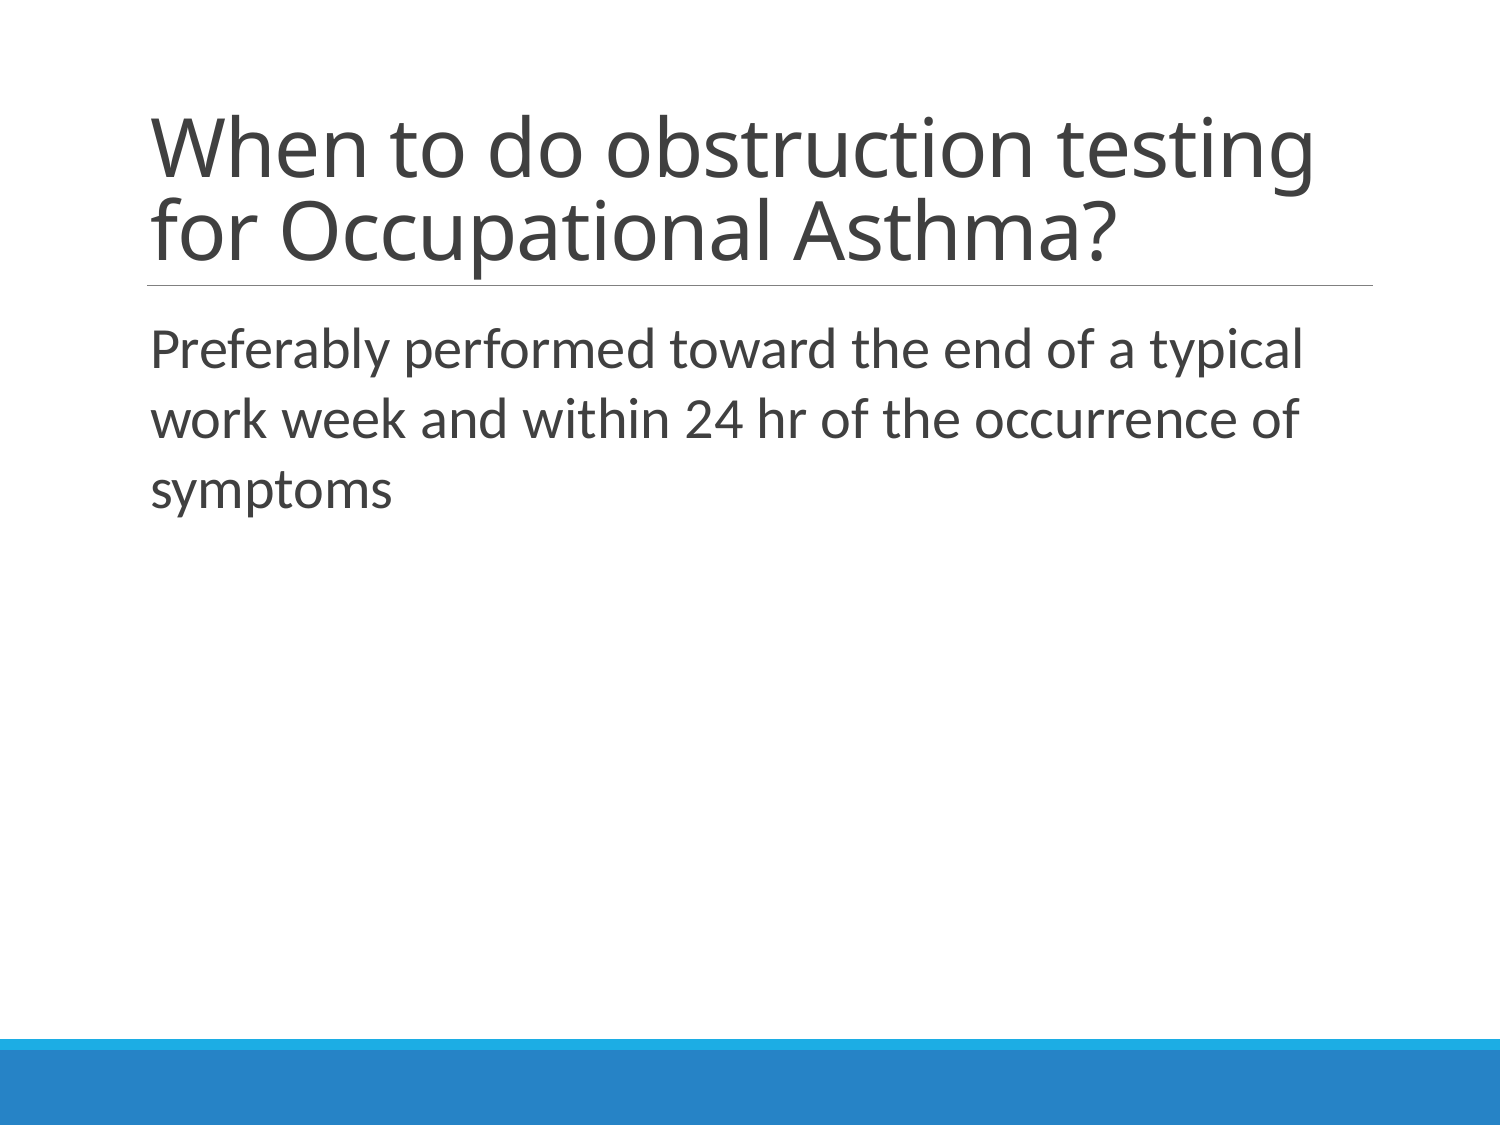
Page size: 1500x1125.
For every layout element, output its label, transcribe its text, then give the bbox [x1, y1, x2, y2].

title When to do obstruction testing for Occupational Asthma? [135, 47, 1373, 285]
list Preferably performed toward the end of a typical work week and within 24 hr of the occurrence of symptoms [135, 302, 1373, 963]
